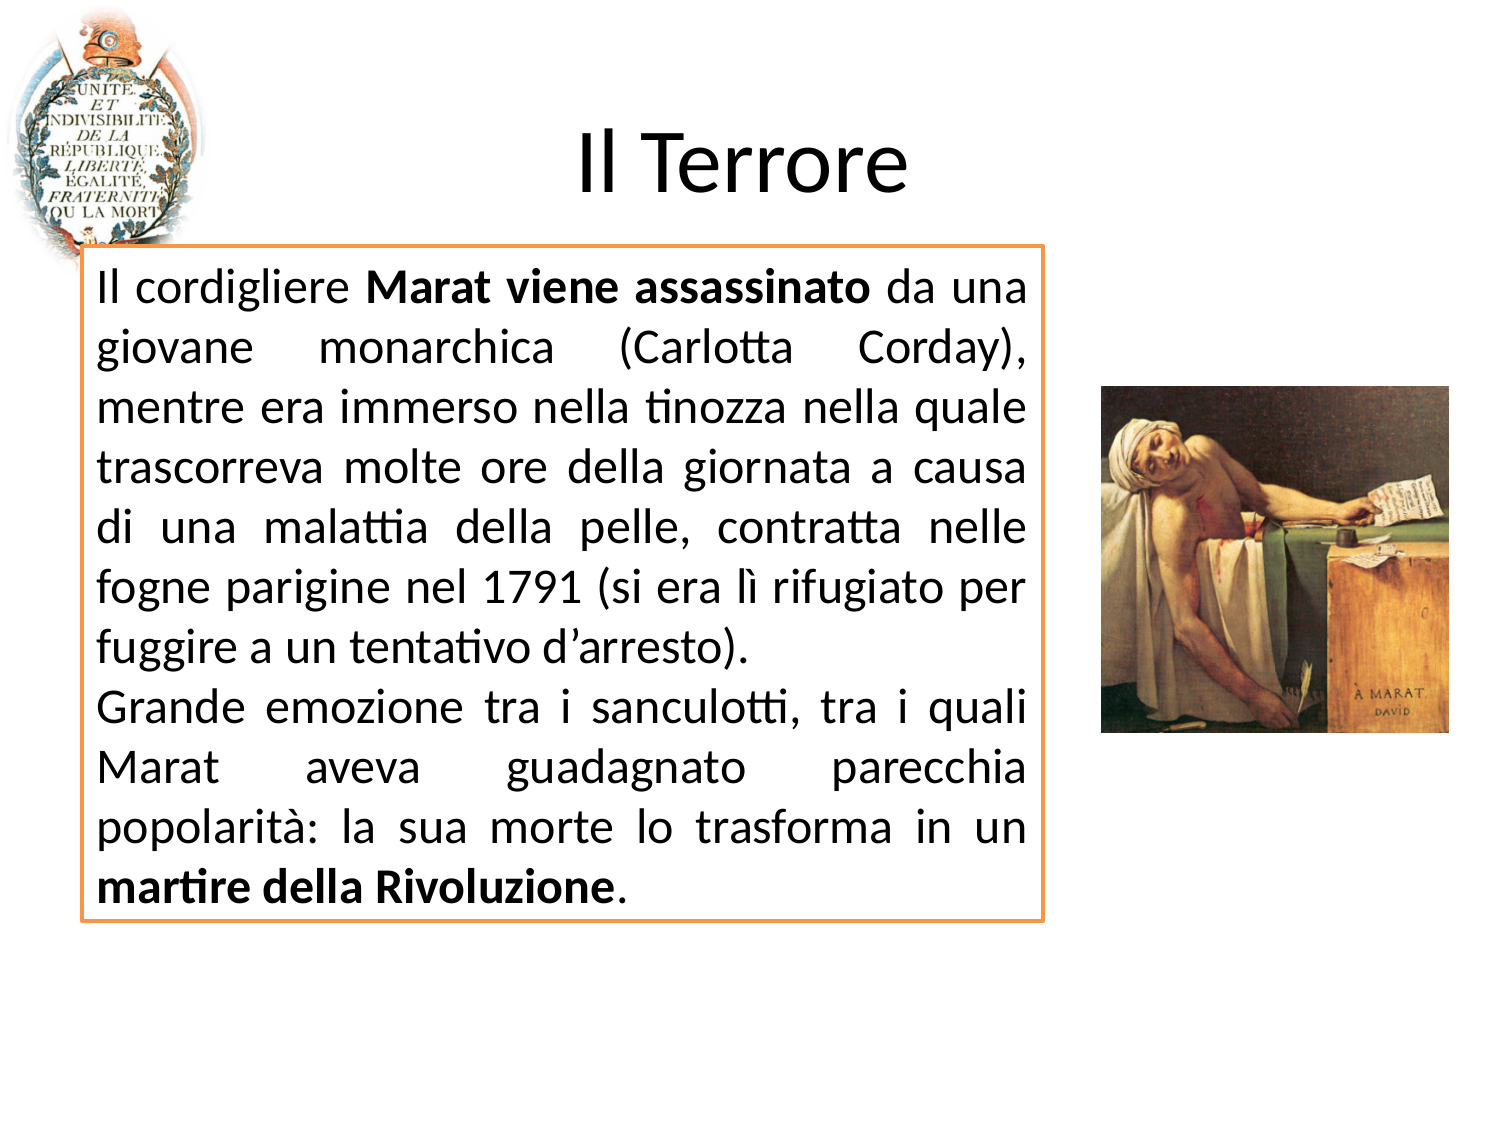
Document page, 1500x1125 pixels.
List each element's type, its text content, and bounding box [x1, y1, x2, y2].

text_box Il cordigliere Marat viene assassinato da una giovane monarchica (Carlotta Corday), mentre era immerso nella tinozza nella quale trascorreva molte ore della giornata a causa di una malattia della pelle, contratta nelle fogne parigine nel 1791 (si era lì rifugiato per fuggire a un tentativo d’arresto). Grande emozione tra i sanculotti, tra i quali Marat aveva guadagnato parecchia popolarità: la sua morte lo trasforma in un martire della Rivoluzione. [80, 244, 1045, 923]
picture [1101, 386, 1449, 733]
picture [0, 0, 214, 294]
title Il Terrore [218, 35, 1381, 277]
